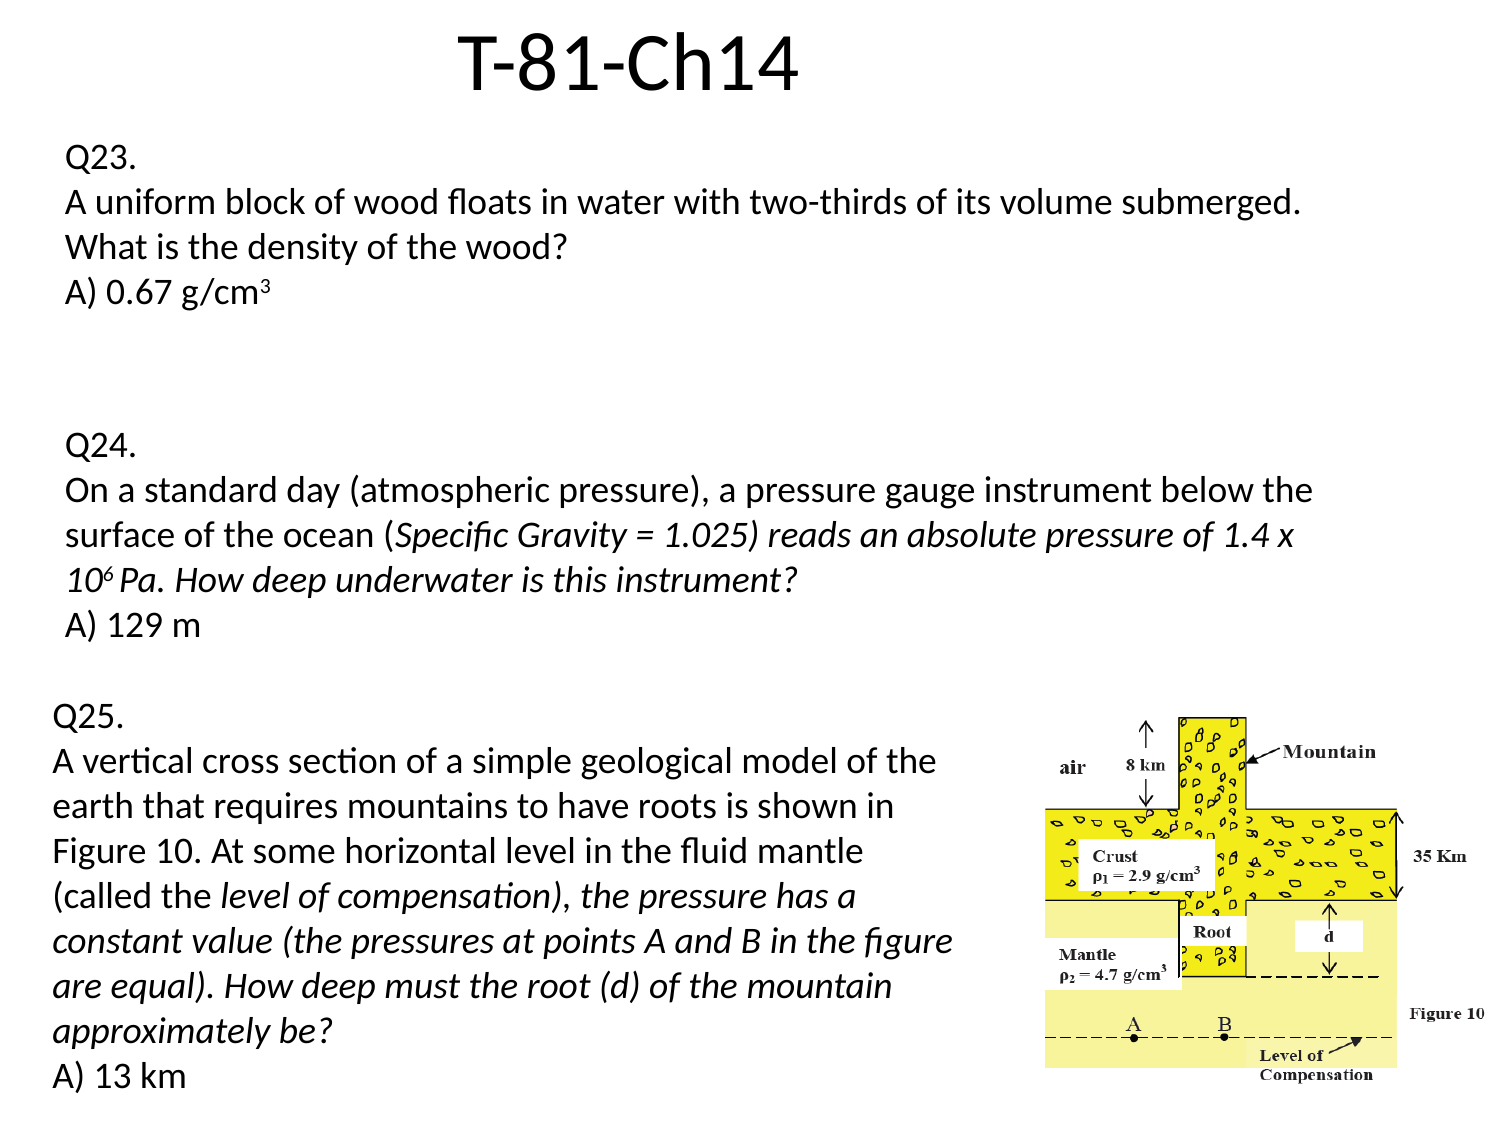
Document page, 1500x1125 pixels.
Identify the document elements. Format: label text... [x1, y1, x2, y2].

text_box Q23. A uniform block of wood floats in water with two-thirds of its volume submerged. What is the density of the wood? A) 0.67 g/cm3 [50, 124, 1363, 320]
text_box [37, 683, 1490, 1109]
text_box T-81-Ch14 [442, 1, 815, 115]
text_box Q24. On a standard day (atmospheric pressure), a pressure gauge instrument below the surface of the ocean (Specific Gravity = 1.025) reads an absolute pressure of 1.4 x 106 Pa. How deep underwater is this instrument? A) 129 m [50, 412, 1350, 653]
